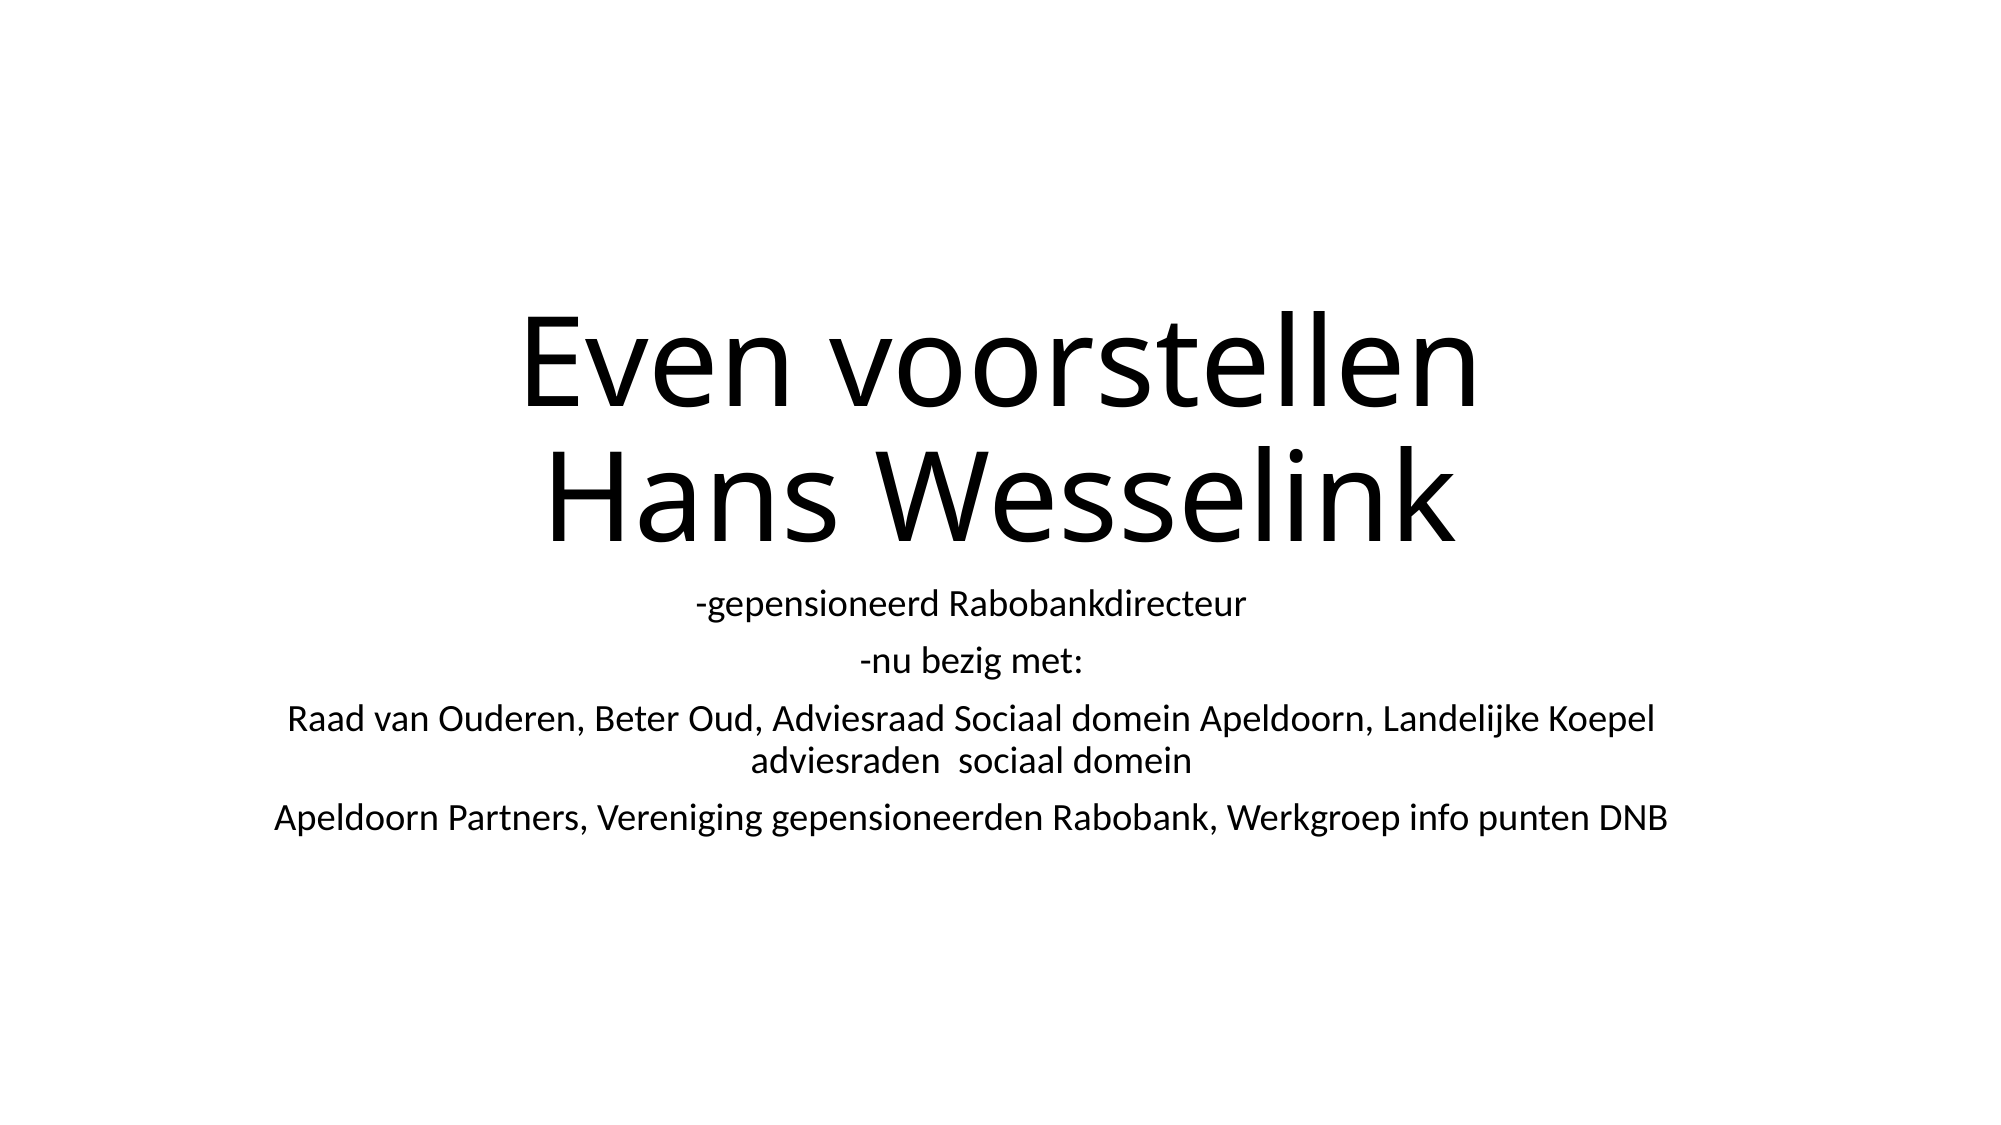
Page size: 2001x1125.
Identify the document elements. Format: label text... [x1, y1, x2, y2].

subtitle -gepensioneerd Rabobankdirecteur -nu bezig met: Raad van Ouderen, Beter Oud, Adviesraad Sociaal domein Apeldoorn, Landelijke Koepel adviesraden sociaal domein Apeldoorn Partners, Vereniging gepensioneerden Rabobank, Werkgroep info punten DNB [221, 575, 1722, 848]
title Even voorstellen Hans Wesselink [249, 184, 1750, 576]
